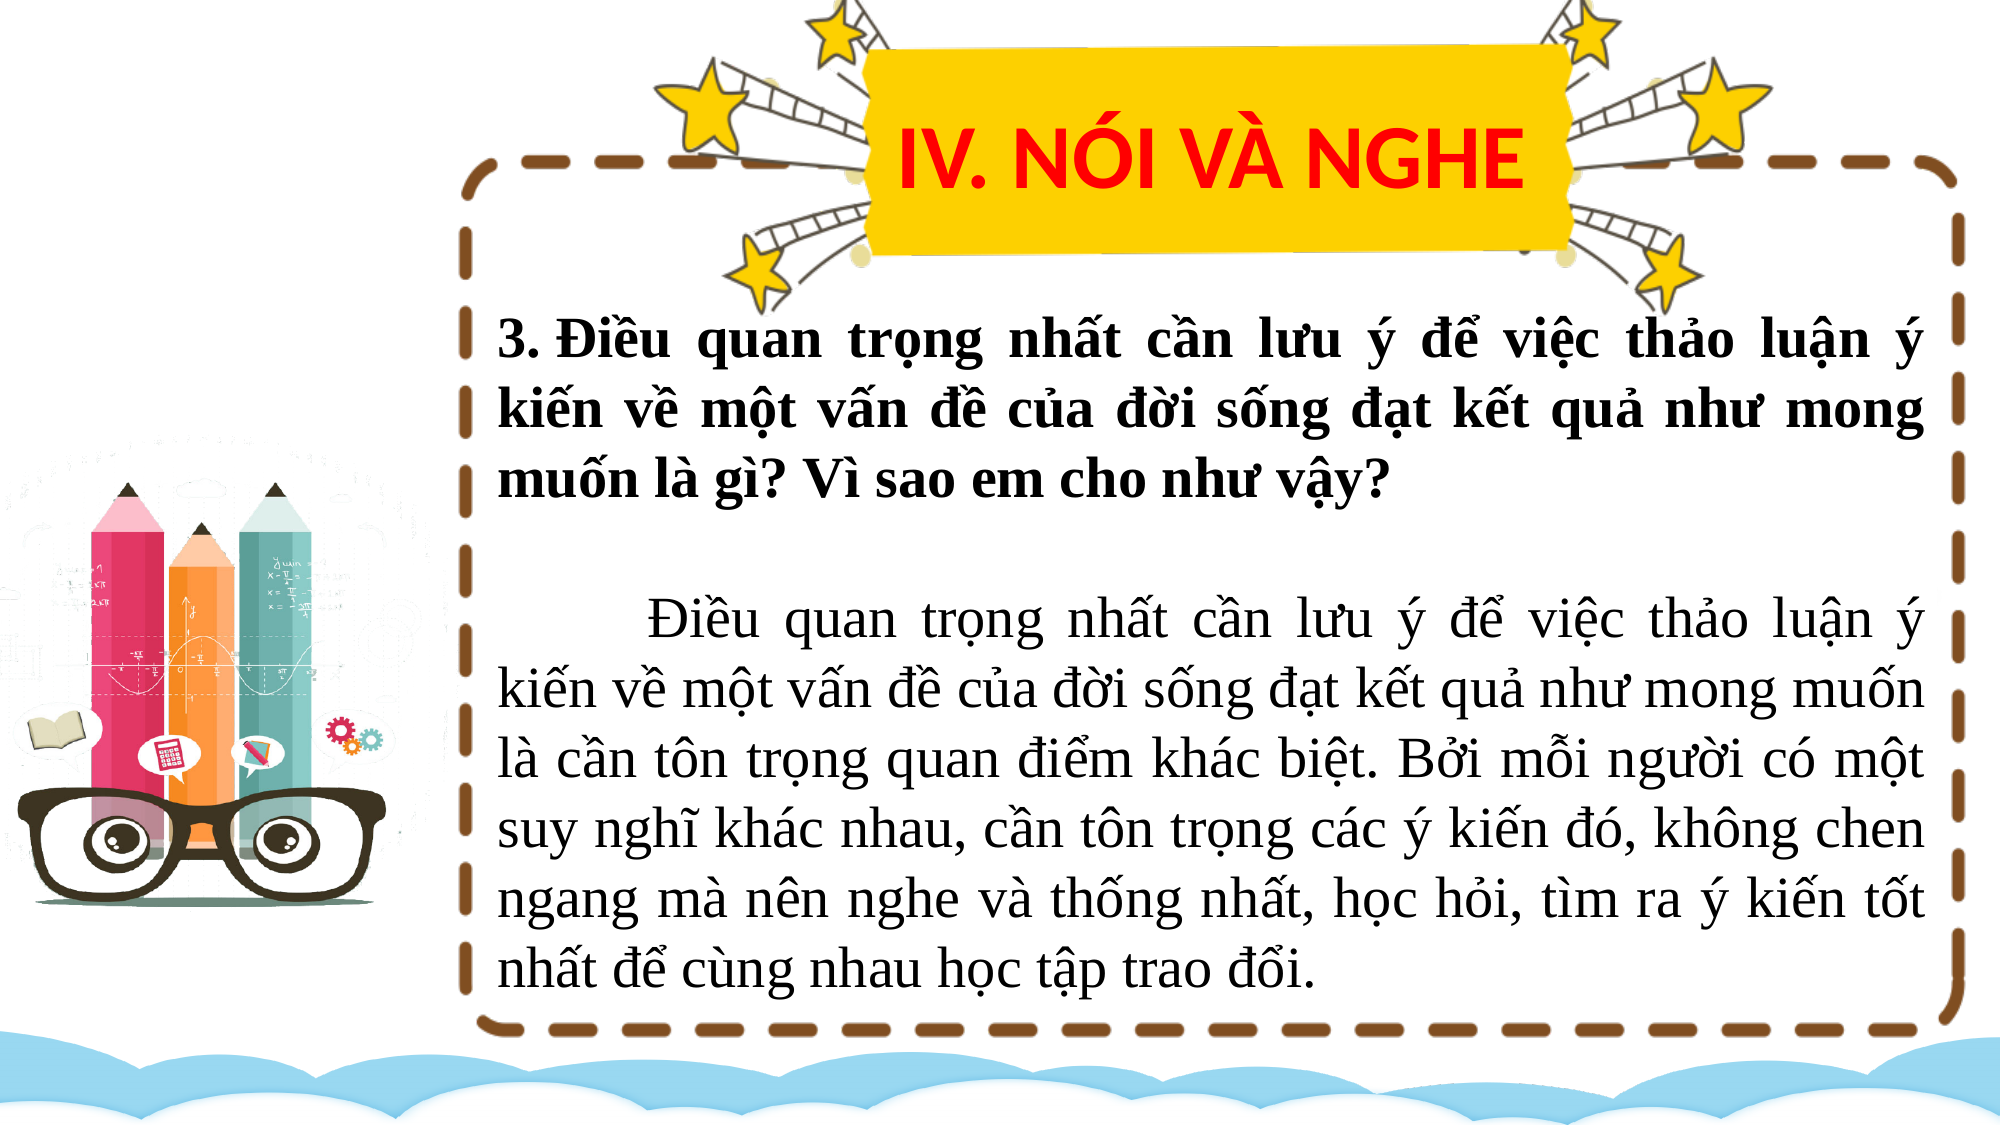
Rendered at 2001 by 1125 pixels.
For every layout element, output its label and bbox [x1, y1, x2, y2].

picture [0, 991, 347, 1125]
text_box [347, 0, 2000, 1125]
picture [0, 418, 347, 932]
